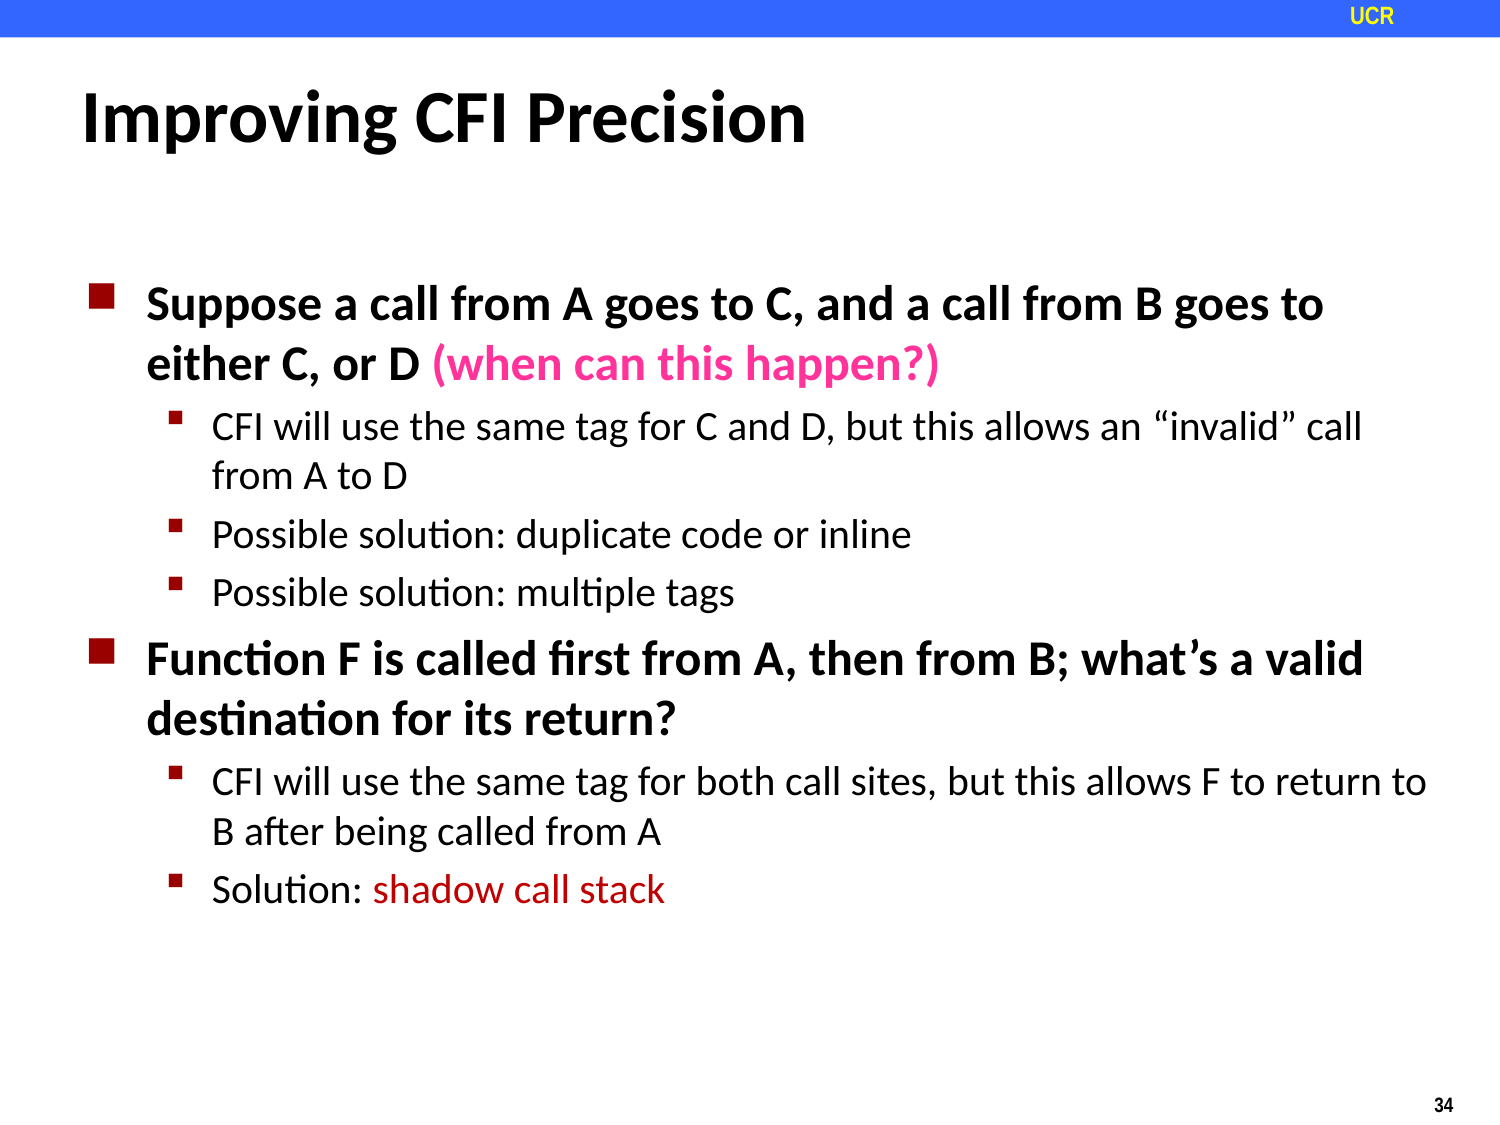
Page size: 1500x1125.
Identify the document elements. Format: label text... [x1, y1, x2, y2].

title Improving CFI Precision [66, 37, 1438, 188]
list Suppose a call from A goes to C, and a call from B goes to either C, or D (when can this happen?) CFI will use the same tag for C and D, but this allows an “invalid” call from A to D Possible solution: duplicate code or inline Possible solution: multiple tags Function F is called first from A, then from B; what’s a valid destination for its return? CFI will use the same tag for both call sites, but this allows F to return to B after being called from A Solution: shadow call stack [74, 262, 1463, 1101]
